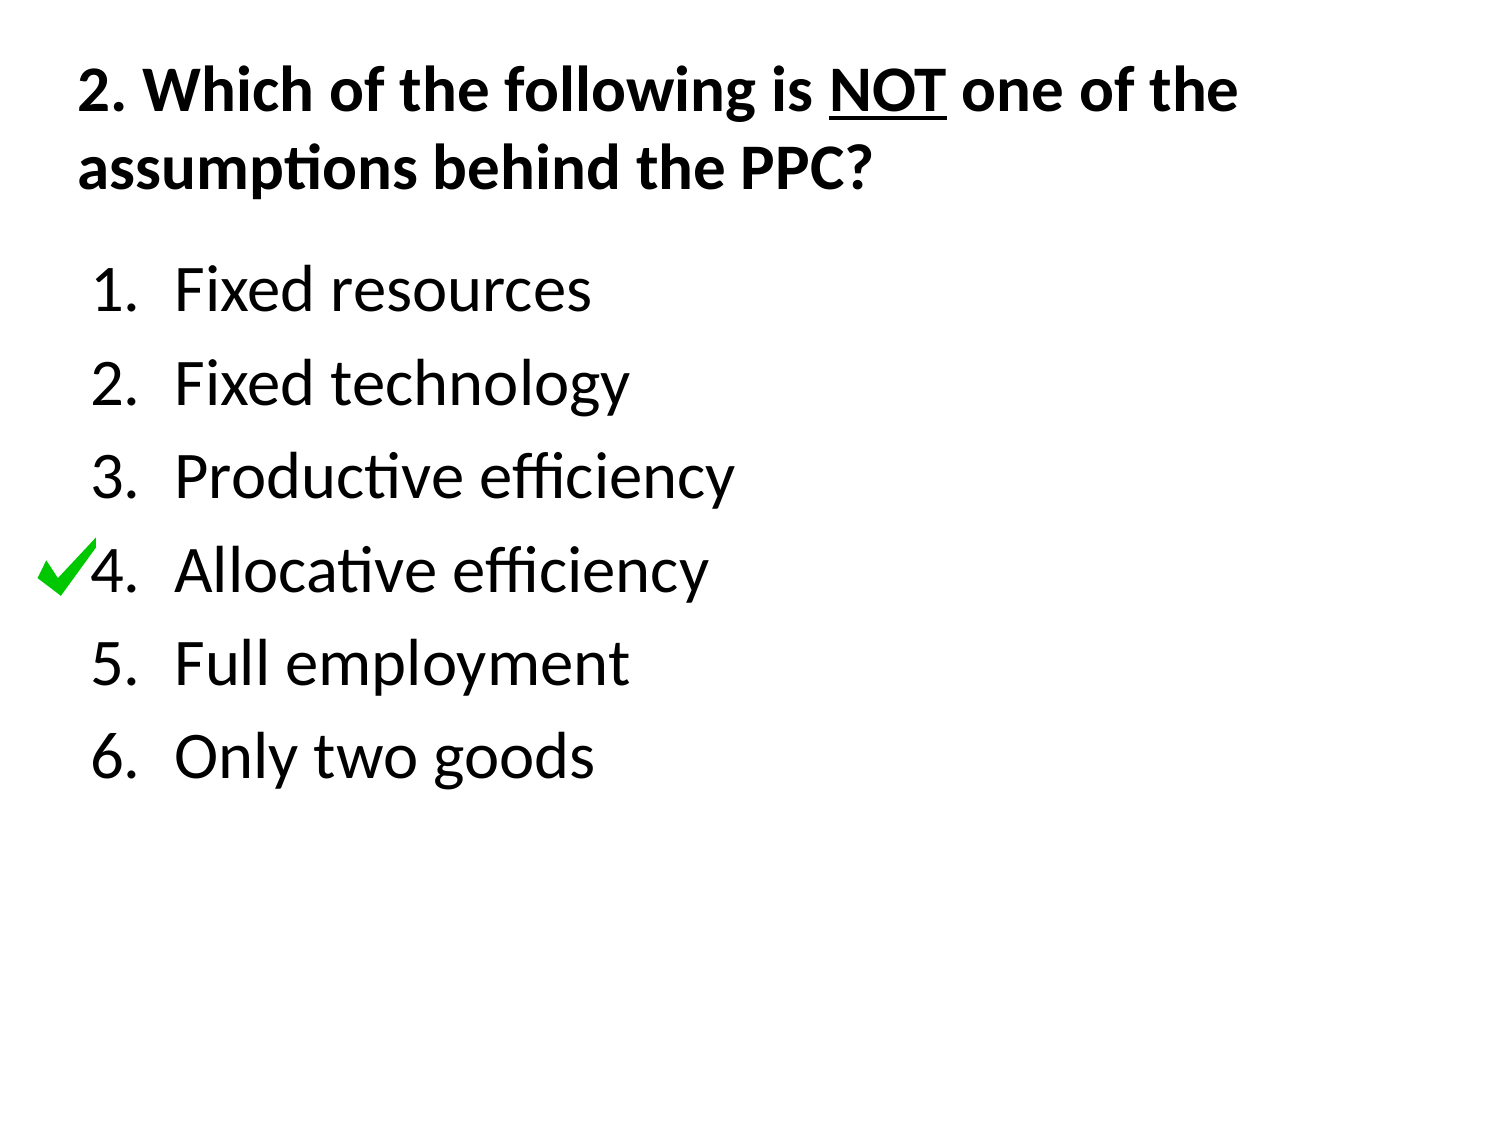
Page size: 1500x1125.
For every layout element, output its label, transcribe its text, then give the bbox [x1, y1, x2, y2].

text_box [35, 535, 98, 598]
title 2. Which of the following is NOT one of the assumptions behind the PPC? [62, 37, 1413, 213]
list Fixed resources Fixed technology Productive efficiency Allocative efficiency Full employment Only two goods [75, 237, 1075, 918]
